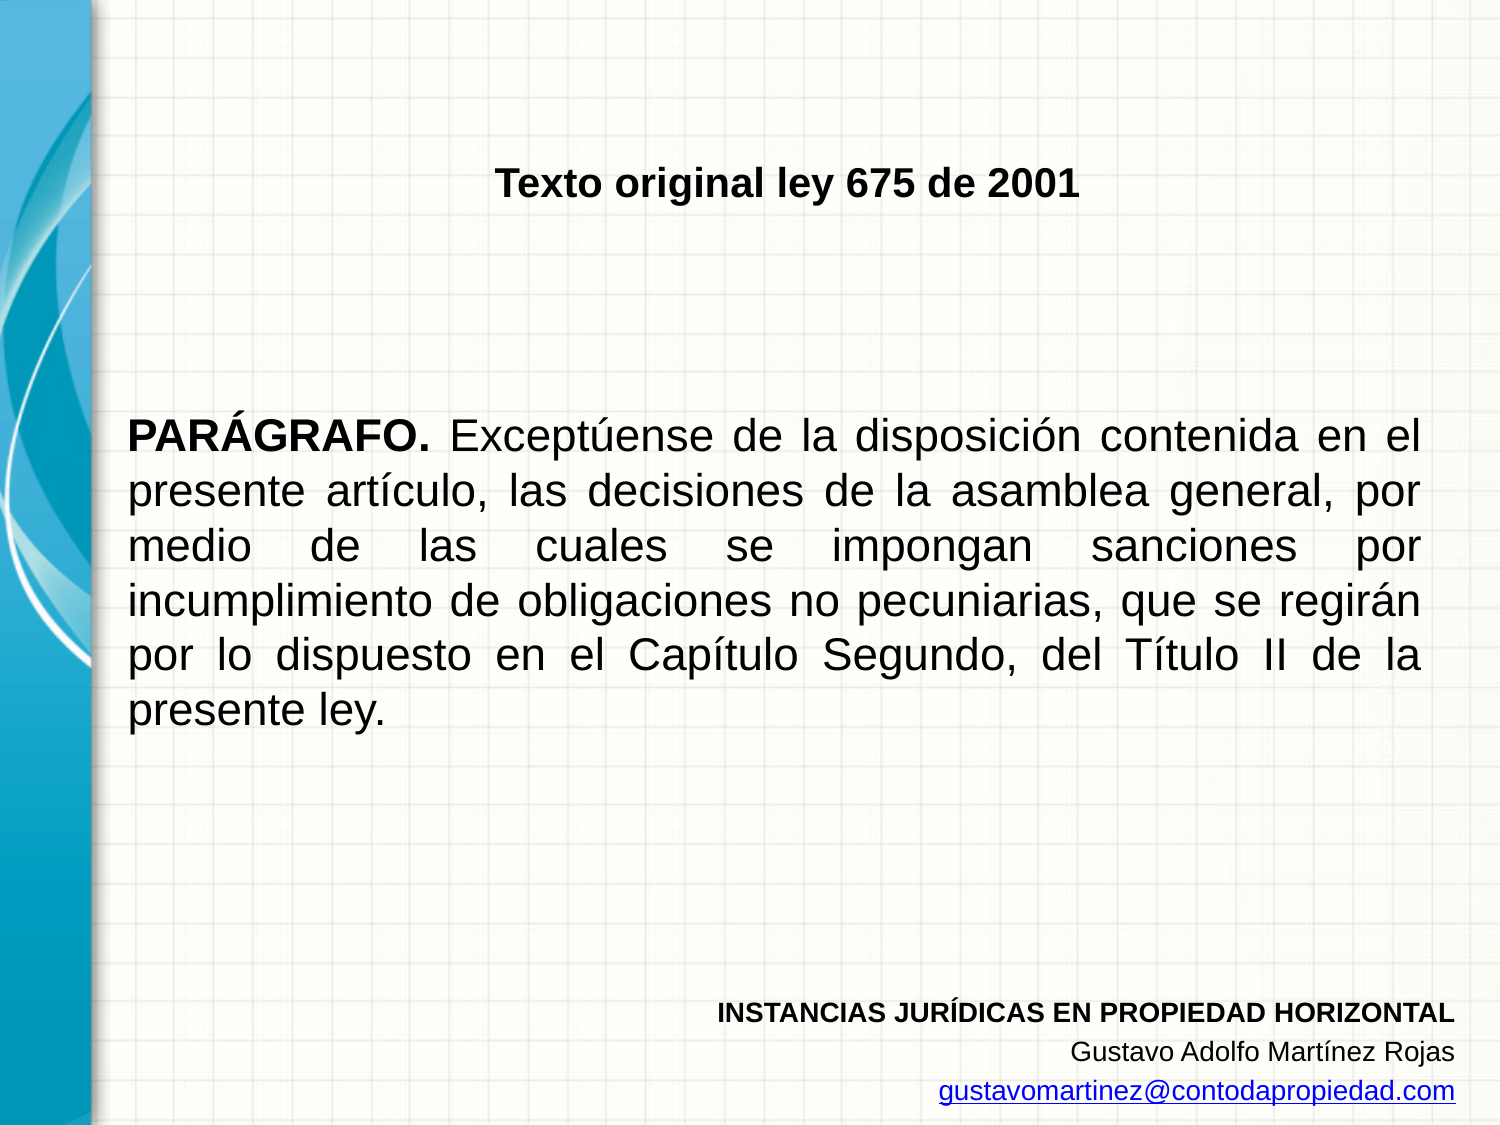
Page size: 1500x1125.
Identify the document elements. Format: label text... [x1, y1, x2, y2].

picture [0, 0, 1500, 1125]
text_box INSTANCIAS JURÍDICAS EN PROPIEDAD HORIZONTAL Gustavo Adolfo Martínez Rojas gustavomartinez@contodapropiedad.com [687, 986, 1471, 1125]
title Texto original ley 675 de 2001 [125, 87, 1450, 275]
list PARÁGRAFO. Exceptúense de la disposición contenida en el presente artículo, las decisiones de la asamblea general, por medio de las cuales se impongan sanciones por incumplimiento de obligaciones no pecuniarias, que se regirán por lo dispuesto en el Capítulo Segundo, del Título II de la presente ley. [112, 275, 1438, 914]
